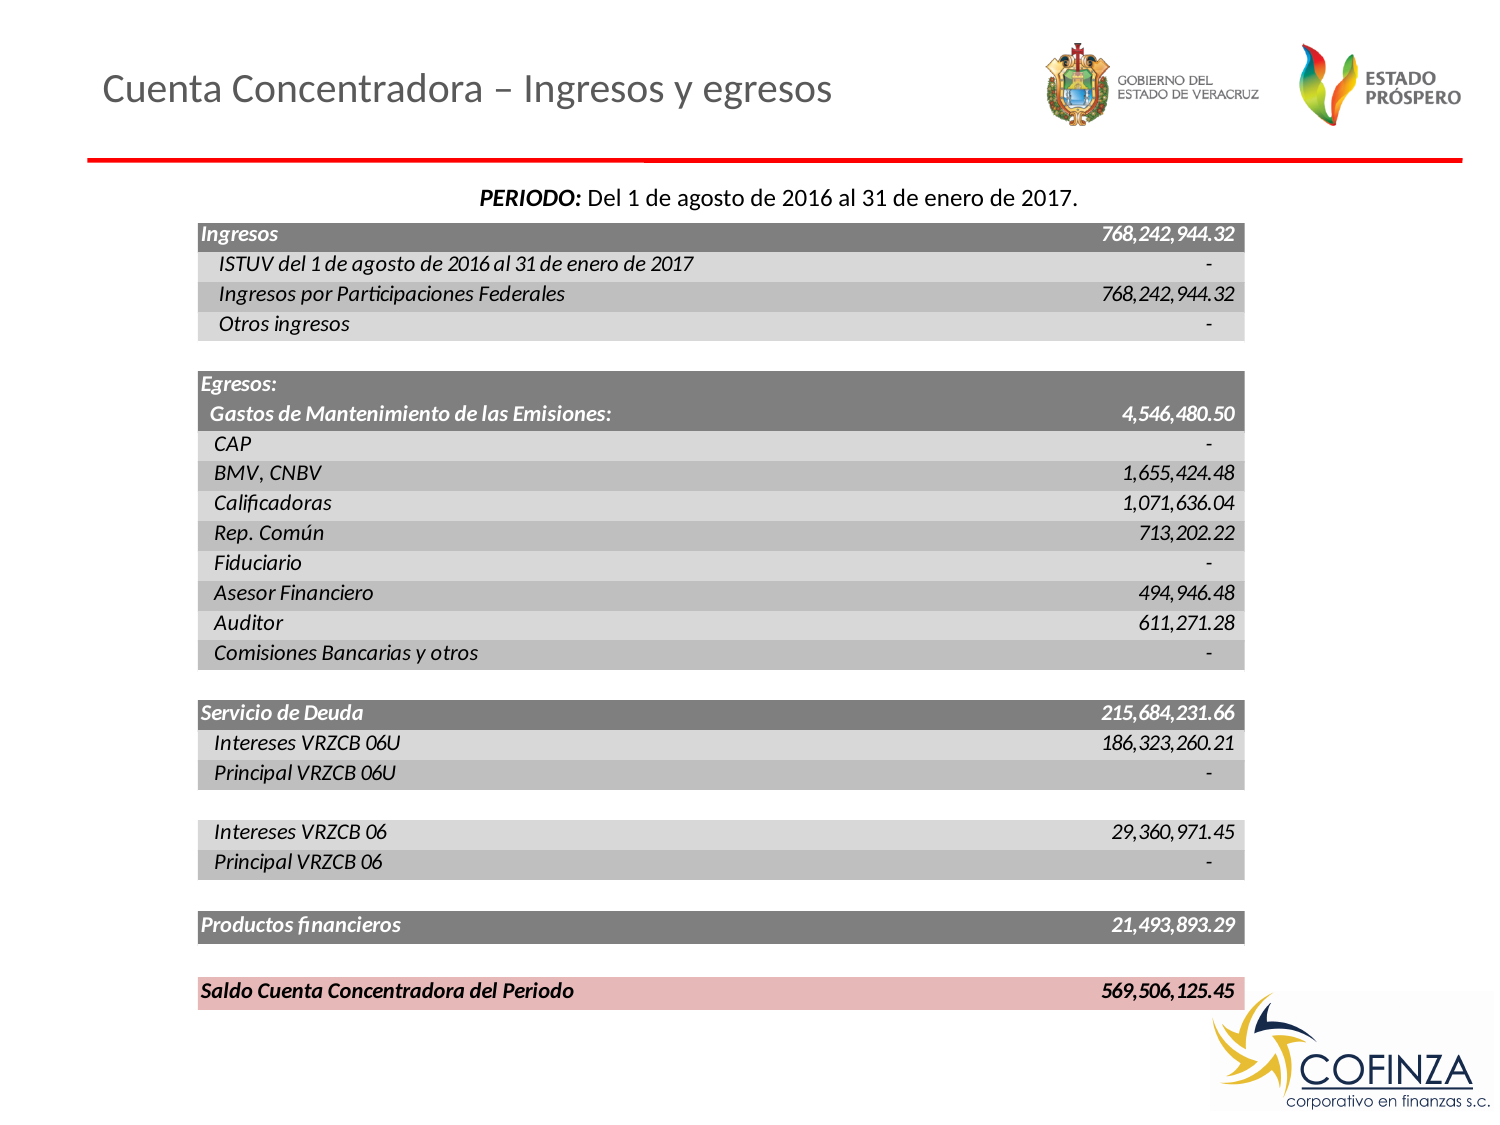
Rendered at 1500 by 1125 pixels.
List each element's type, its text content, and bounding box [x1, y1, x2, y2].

picture [196, 221, 1494, 1111]
picture [1366, 43, 1461, 126]
text_box PERIODO: Del 1 de agosto de 2016 al 31 de enero de 2017. [88, 174, 1471, 220]
title Cuenta Concentradora – Ingresos y egresos [87, 23, 1366, 149]
